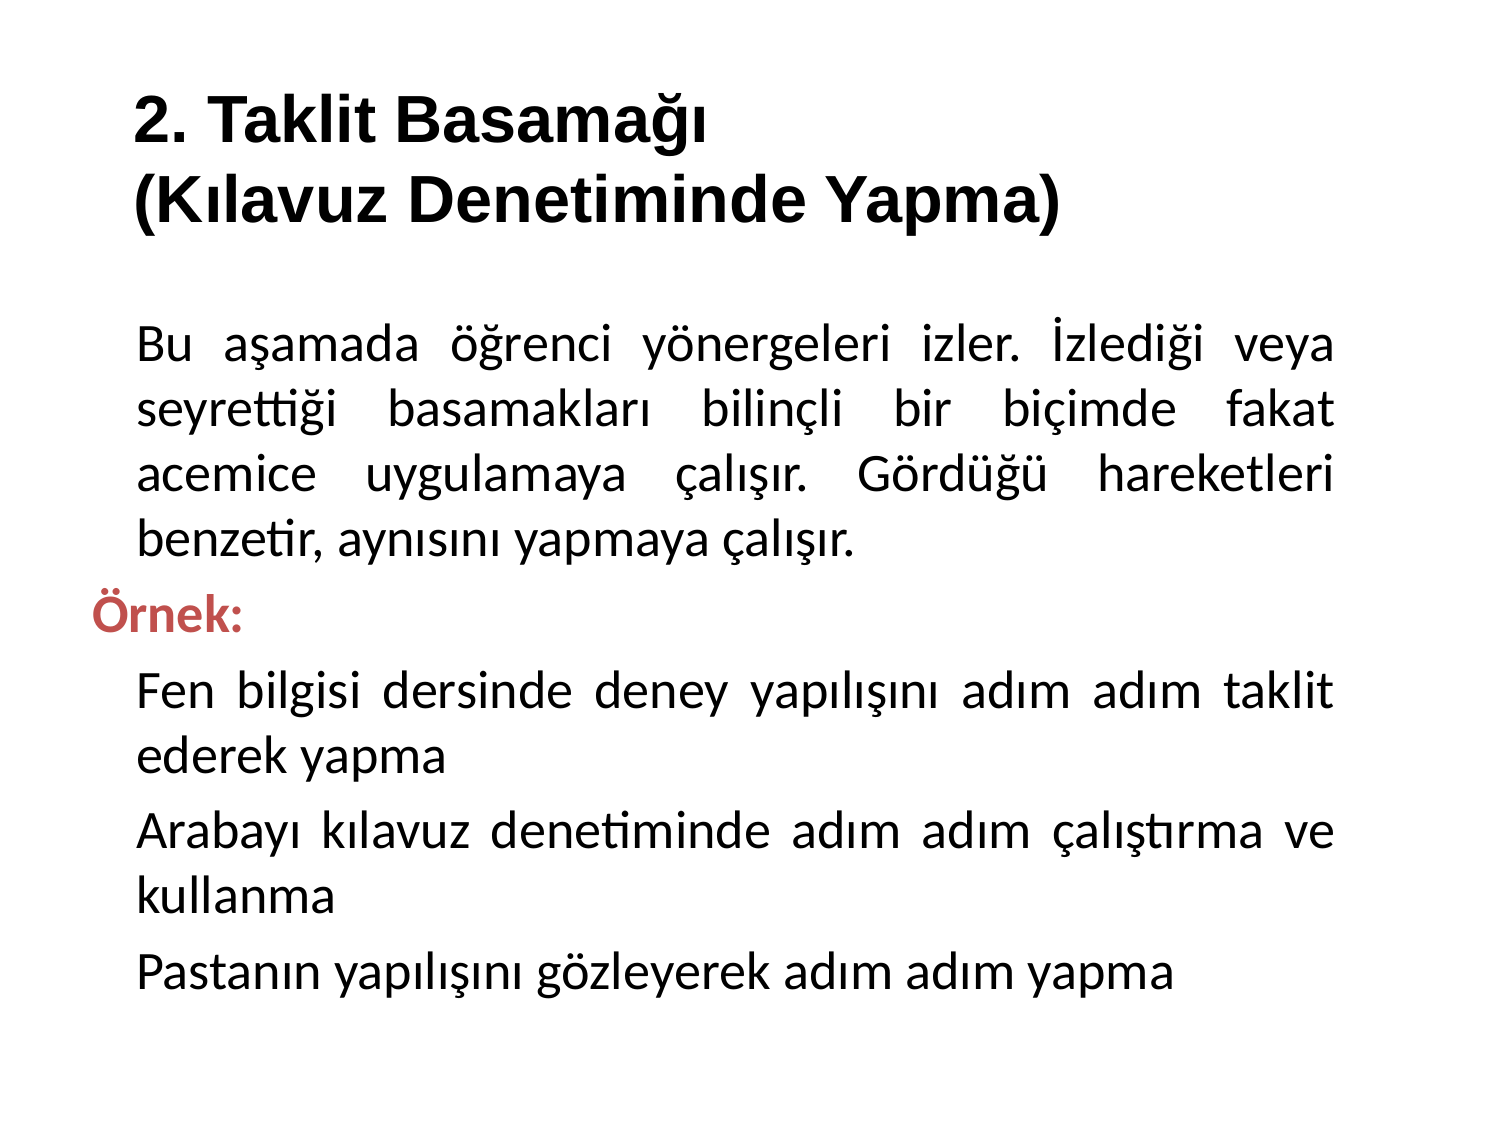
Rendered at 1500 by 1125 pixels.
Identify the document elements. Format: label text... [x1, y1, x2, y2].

list Bu aşamada öğrenci yönergeleri izler. İzlediği veya seyrettiği basamakları bilinçli bir biçimde fakat acemice uygulamaya çalışır. Gördüğü hareketleri benzetir, aynısını yapmaya çalışır. Örnek: Fen bilgisi dersinde deney yapılışını adım adım taklit ederek yapma Arabayı kılavuz denetiminde adım adım çalıştırma ve kullanma Pastanın yapılışını gözleyerek adım adım yapma [64, 299, 1353, 1083]
text_box 2. Taklit Basamağı (Kılavuz Denetiminde Yapma) [118, 68, 1376, 244]
